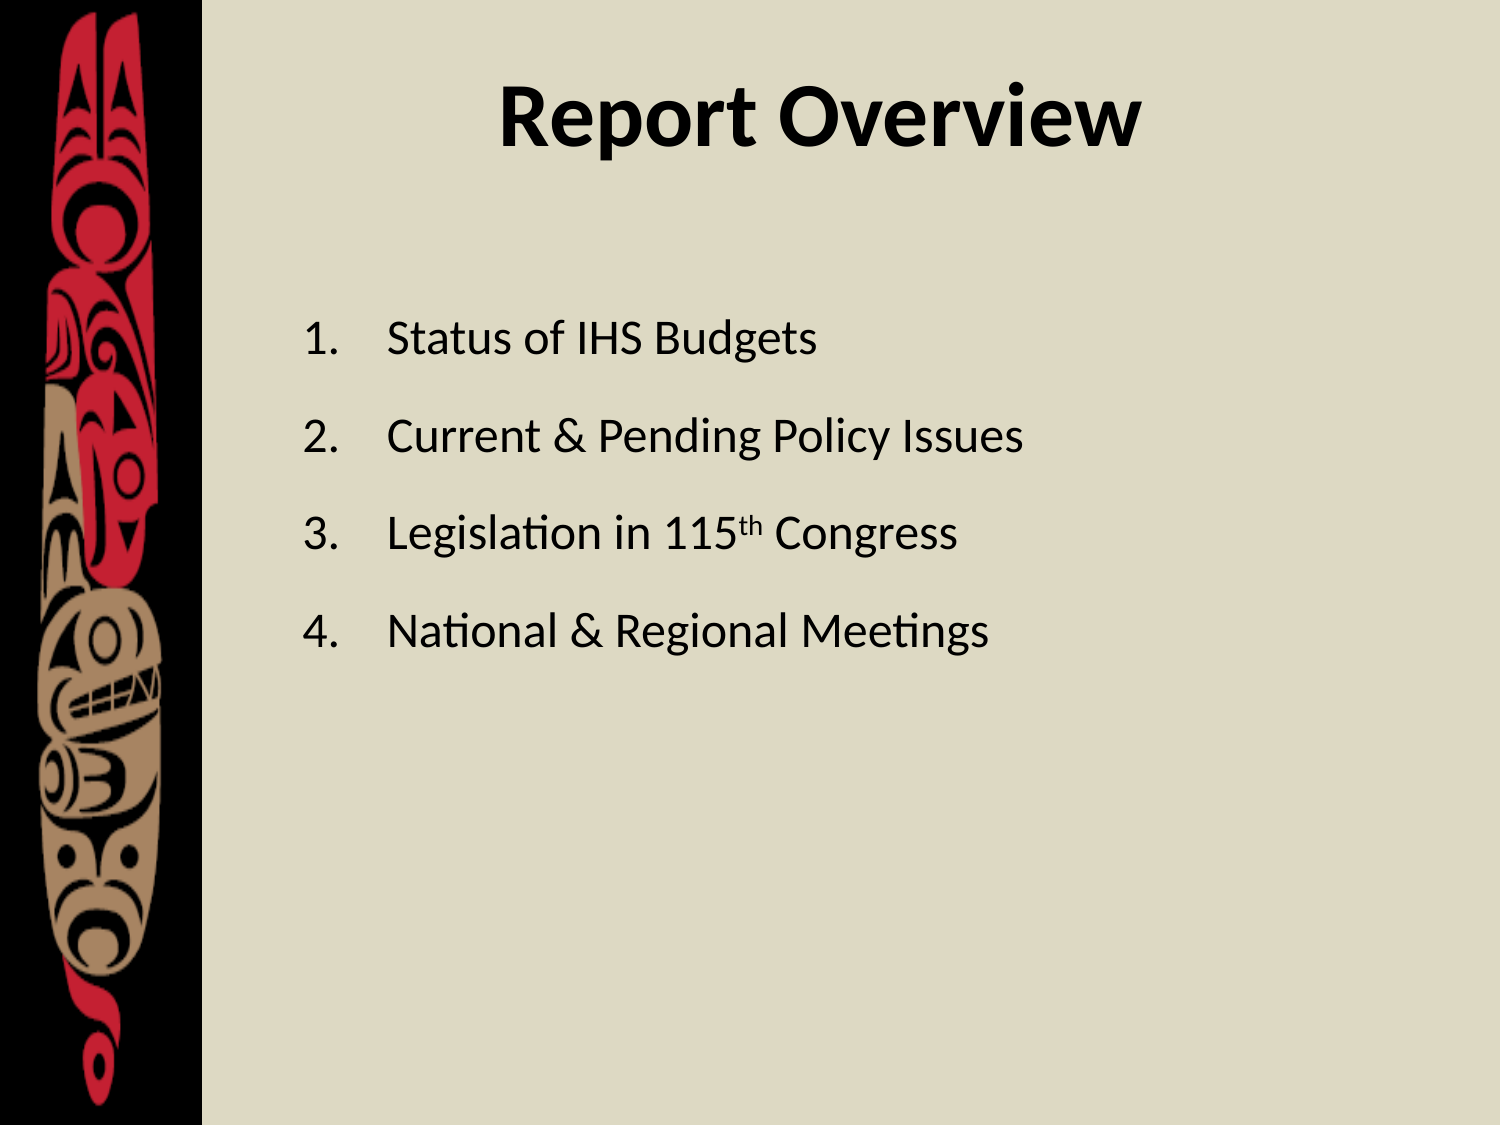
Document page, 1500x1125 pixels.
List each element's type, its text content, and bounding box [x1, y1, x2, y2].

picture [0, 0, 202, 1125]
list Status of IHS Budgets Current & Pending Policy Issues Legislation in 115th Congress National & Regional Meetings [287, 200, 1413, 1088]
title Report Overview [237, 45, 1425, 175]
